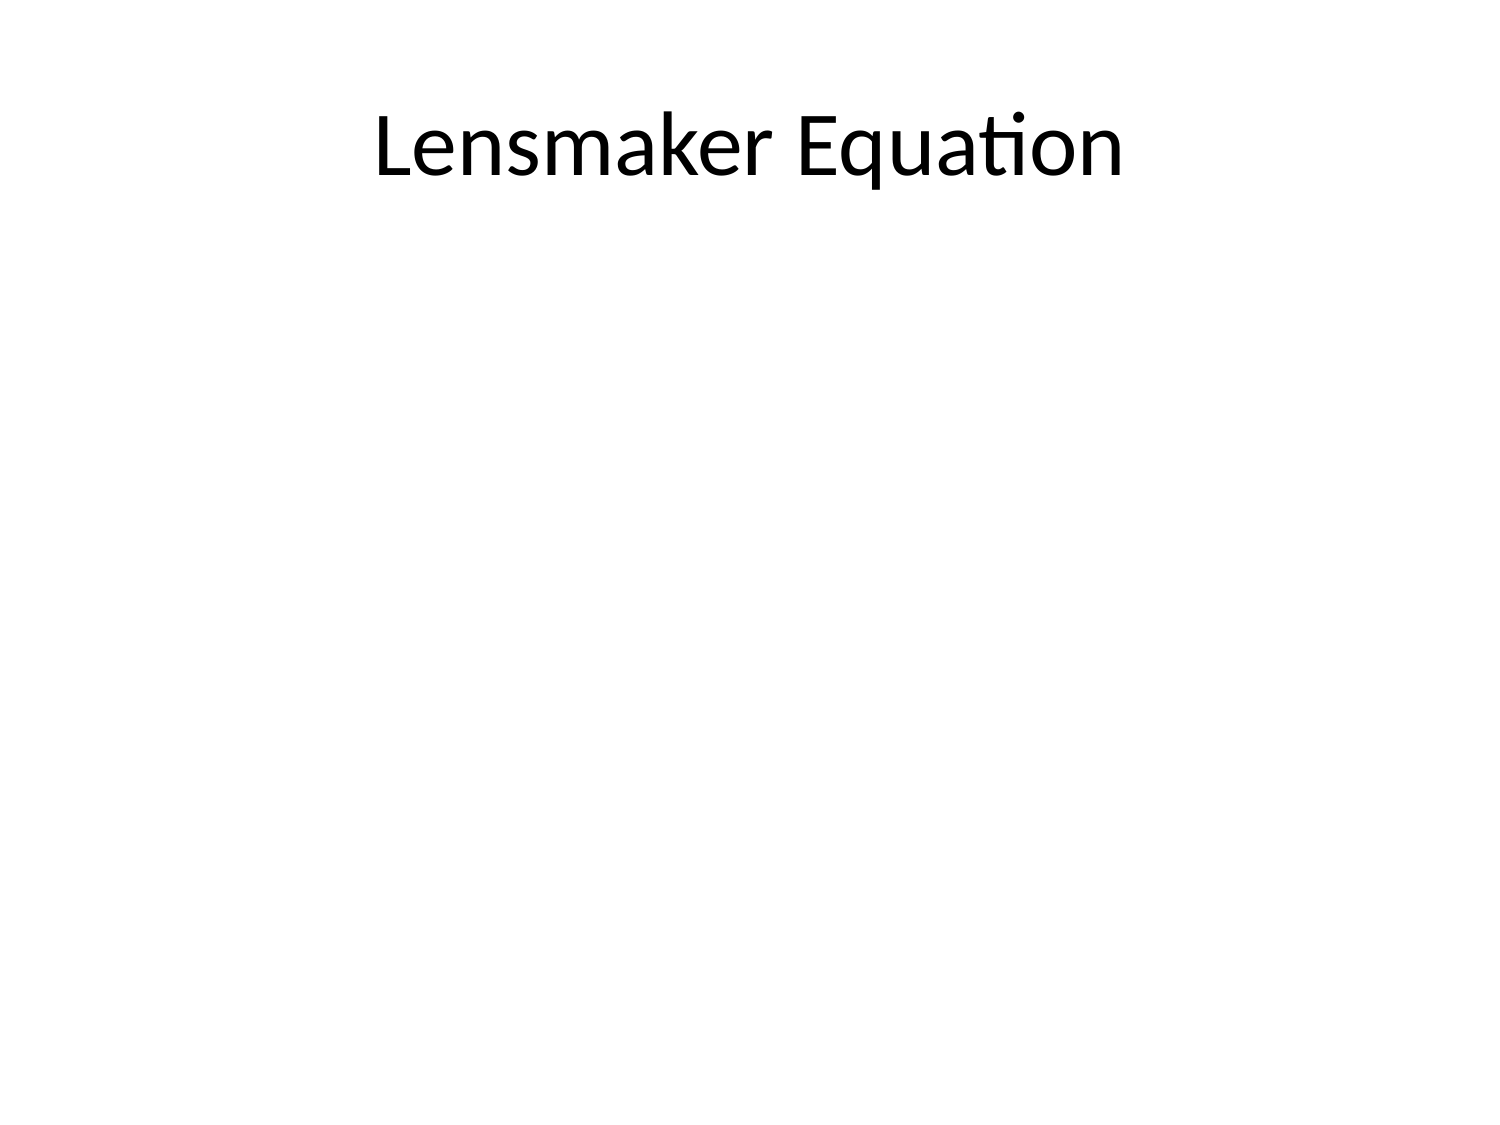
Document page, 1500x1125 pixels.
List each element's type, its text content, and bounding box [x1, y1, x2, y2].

title Lensmaker Equation [75, 45, 1425, 233]
